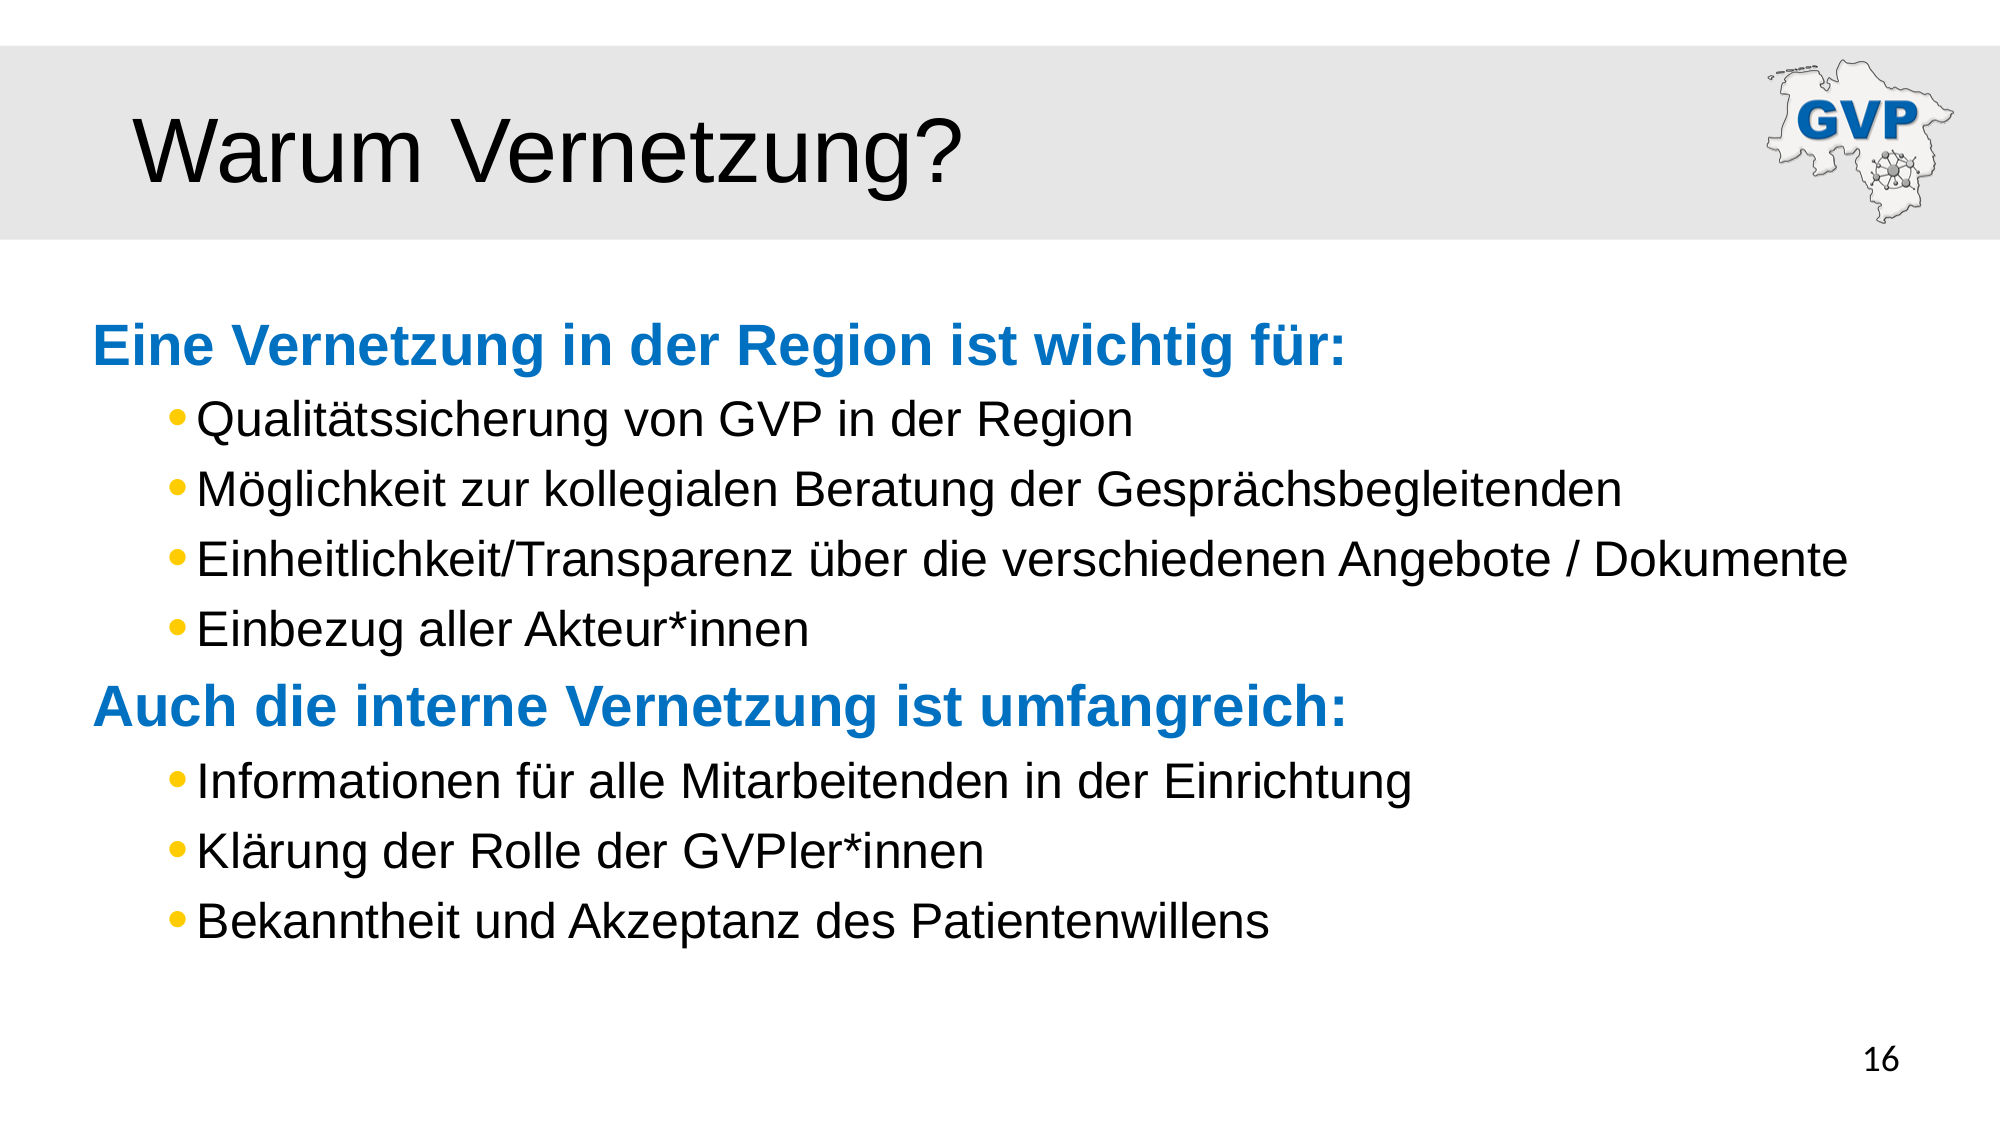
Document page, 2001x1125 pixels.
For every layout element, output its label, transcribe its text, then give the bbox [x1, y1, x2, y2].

list Eine Vernetzung in der Region ist wichtig für: Qualitätssicherung von GVP in der Region Möglichkeit zur kollegialen Beratung der Gesprächsbegleitenden Einheitlichkeit/Transparenz über die verschiedenen Angebote / Dokumente Einbezug aller Akteur*innen Auch die interne Vernetzung ist umfangreich: Informationen für alle Mitarbeitenden in der Einrichtung Klärung der Rolle der GVPler*innen Bekanntheit und Akzeptanz des Patientenwillens [77, 299, 1942, 1014]
title Warum Vernetzung? [0, 96, 2000, 314]
picture [1725, 45, 2000, 96]
